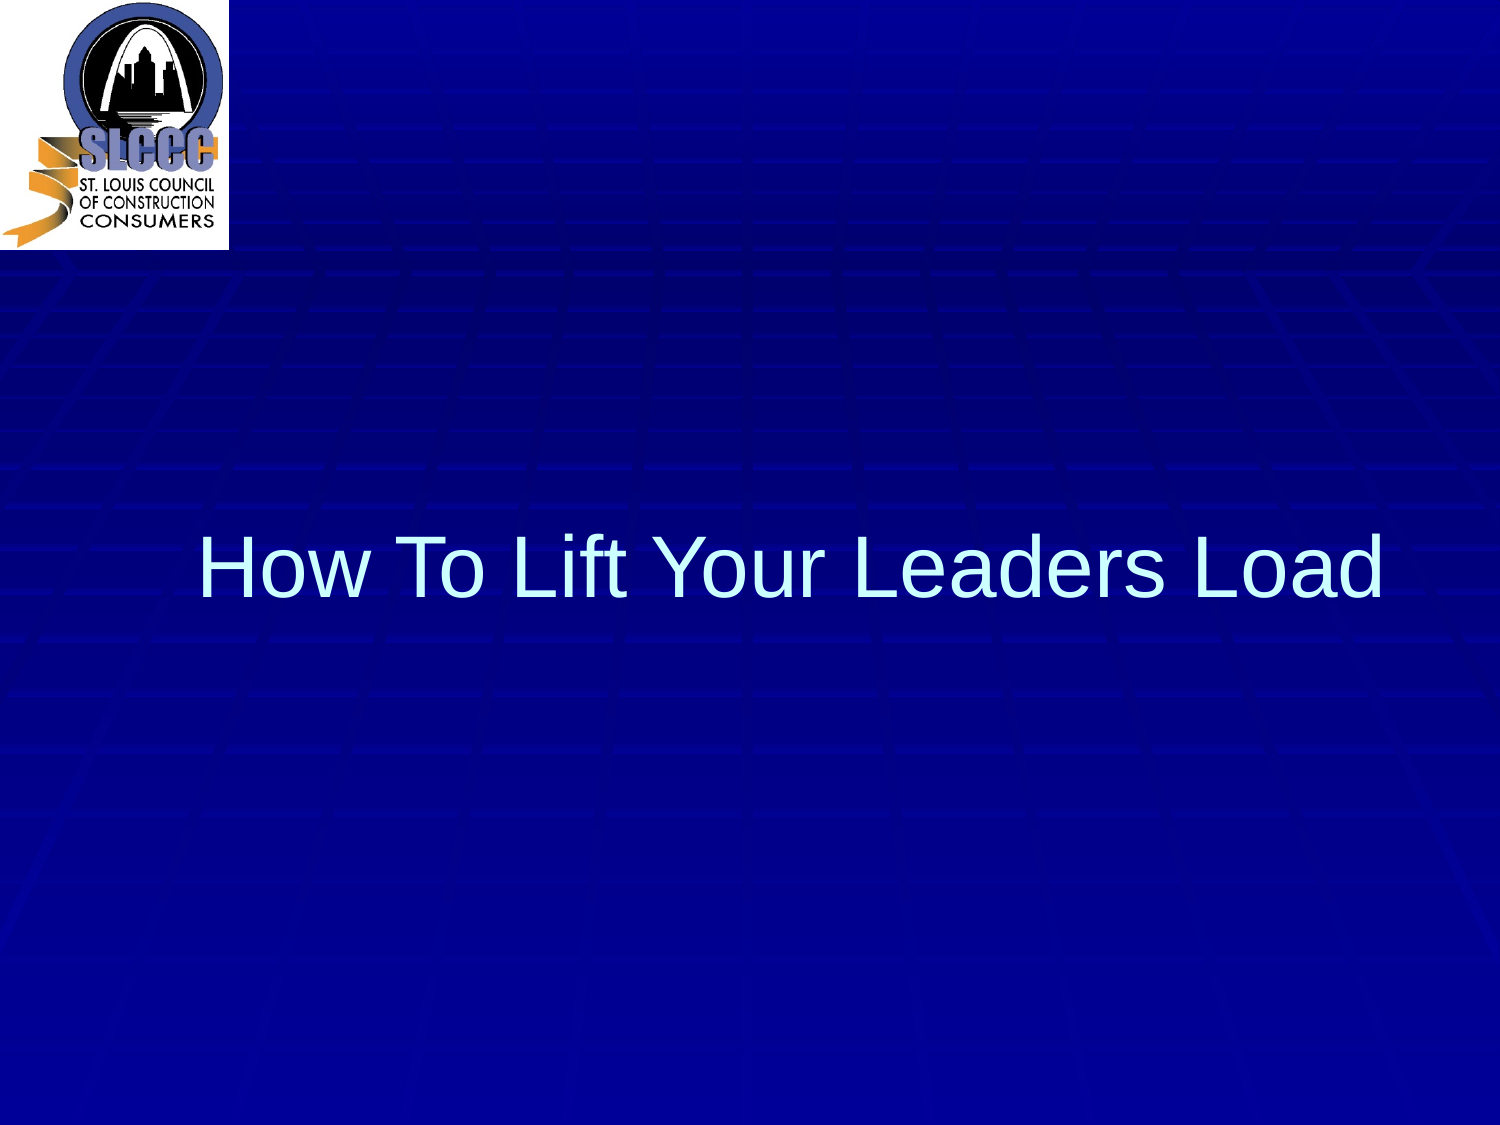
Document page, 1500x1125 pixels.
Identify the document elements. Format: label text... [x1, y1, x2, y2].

picture [0, 0, 229, 251]
title How To Lift Your Leaders Load [147, 468, 1437, 657]
